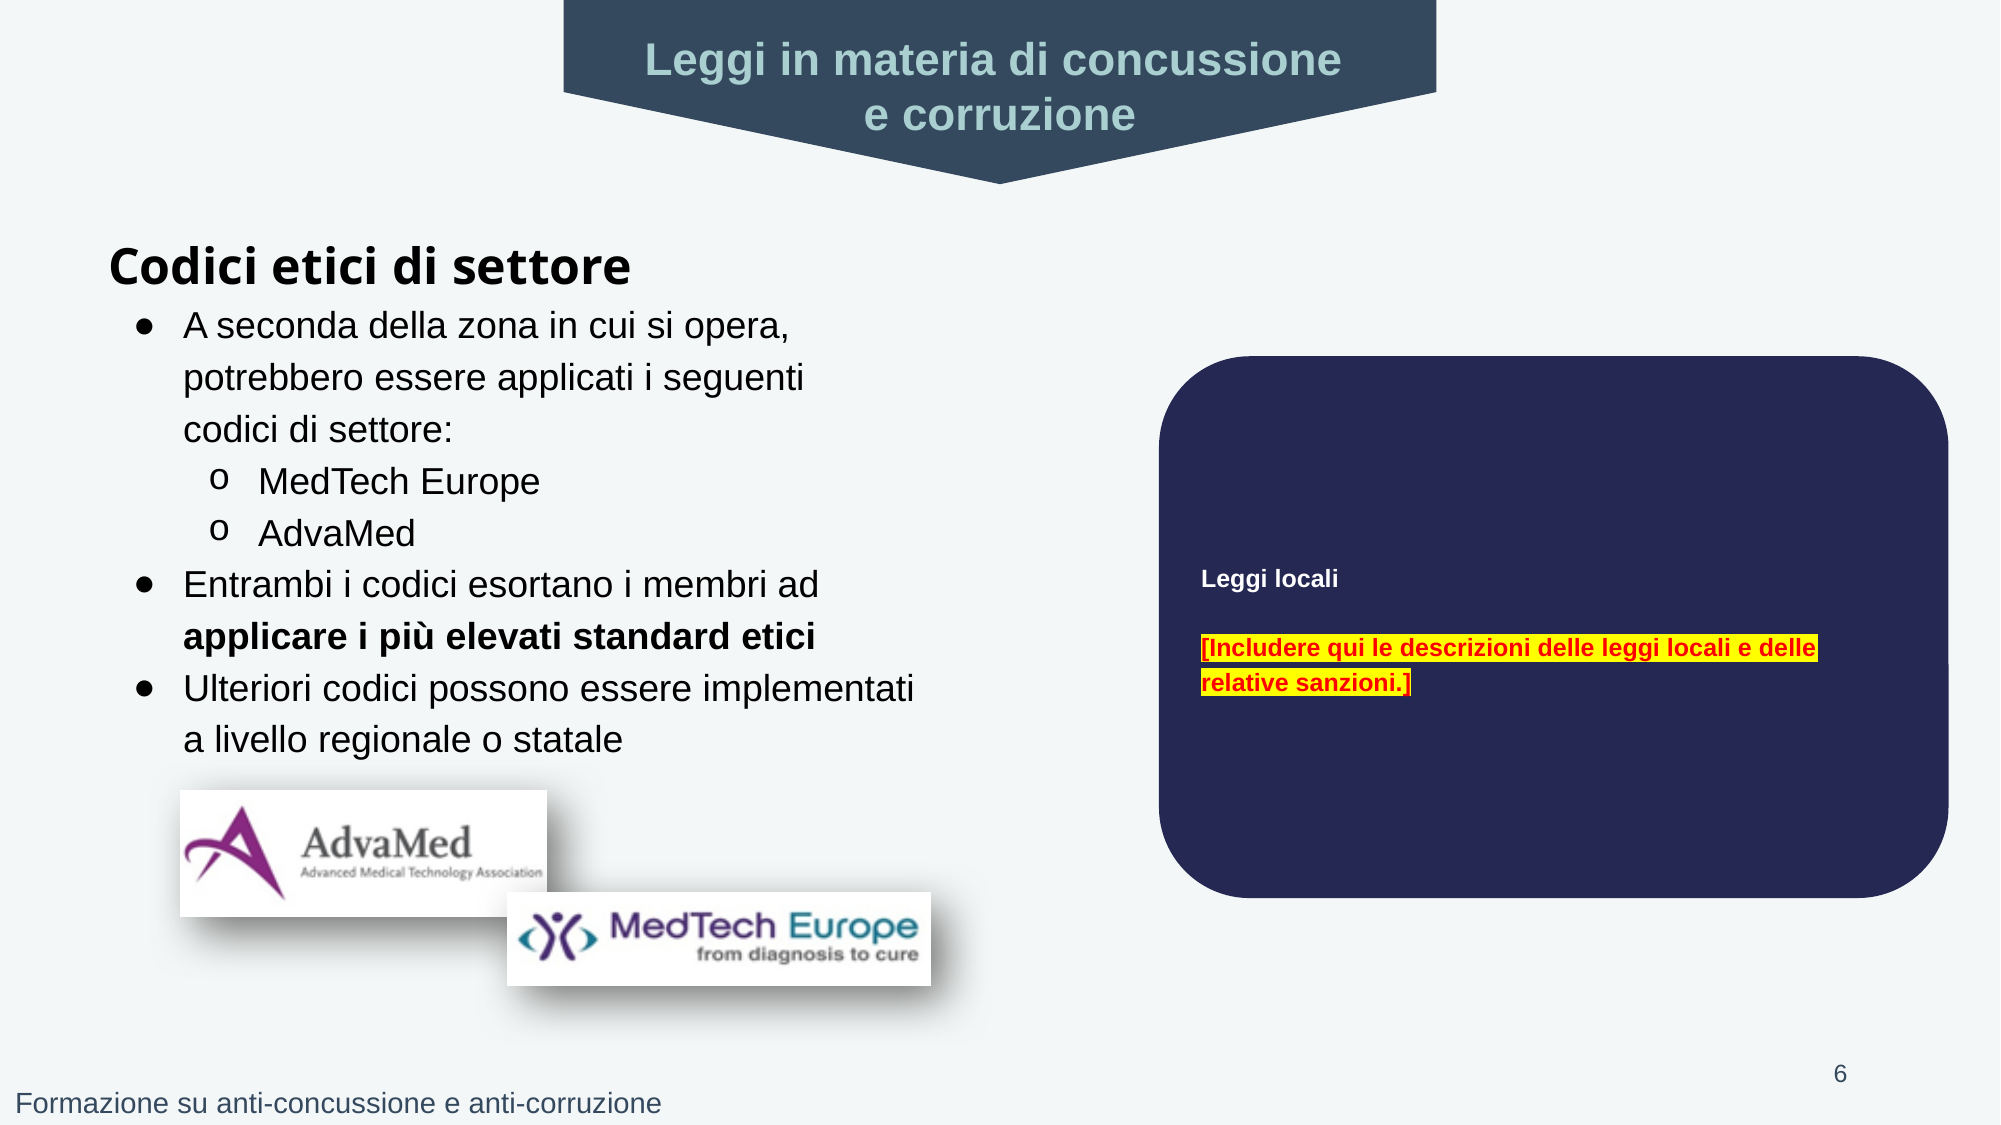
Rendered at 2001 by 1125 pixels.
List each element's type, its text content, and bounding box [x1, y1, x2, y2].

picture [180, 790, 931, 986]
text_box Leggi locali [Includere qui le descrizioni delle leggi locali e delle relative sanzioni.] [1159, 356, 1948, 898]
text_box Leggi in materia di concussione e corruzione [446, 22, 1554, 98]
slide_number 6 [1412, 1042, 1863, 1103]
text_box Codici etici di settore A seconda della zona in cui si opera, potrebbero essere applicati i seguenti codici di settore: MedTech Europe AdvaMed Entrambi i codici esortano i membri ad applicare i più elevati standard etici Ulteriori codici possono essere implementati a livello regionale o statale [67, 231, 969, 755]
